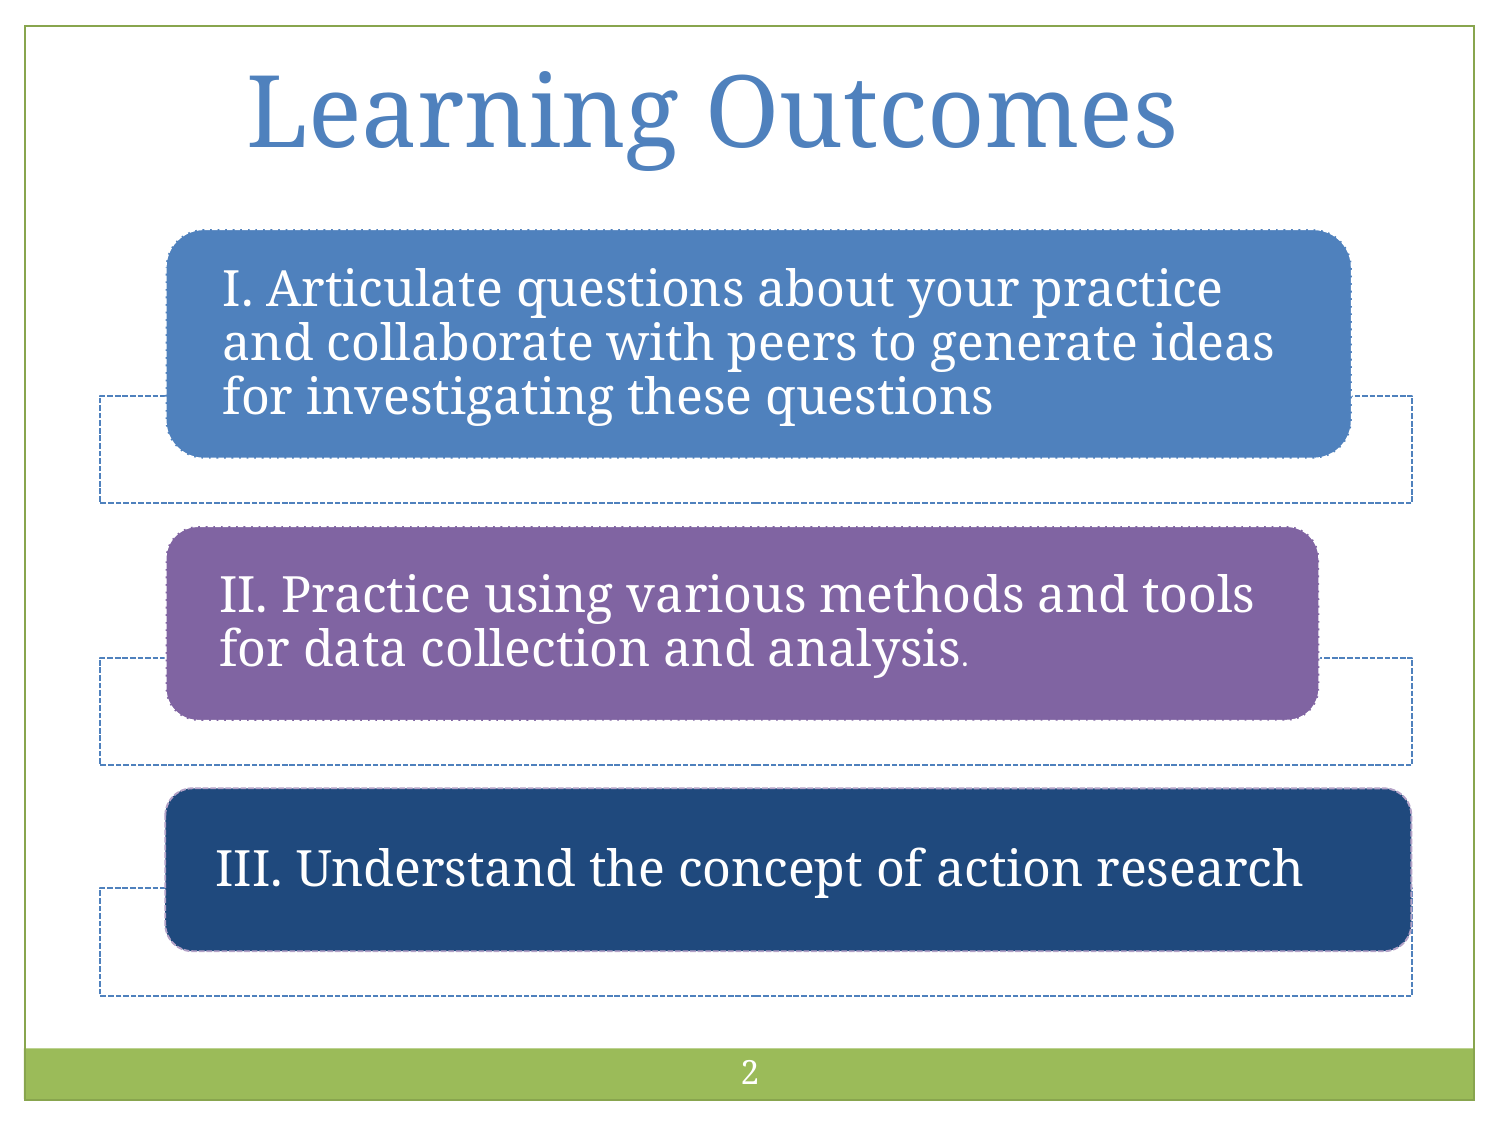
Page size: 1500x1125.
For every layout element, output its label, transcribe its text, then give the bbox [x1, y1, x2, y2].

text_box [99, 224, 1413, 1001]
text_box Learning Outcomes [118, 87, 1394, 222]
text_box Learning Outcomes [74, 50, 1350, 175]
slide_number 2 [699, 1037, 800, 1110]
